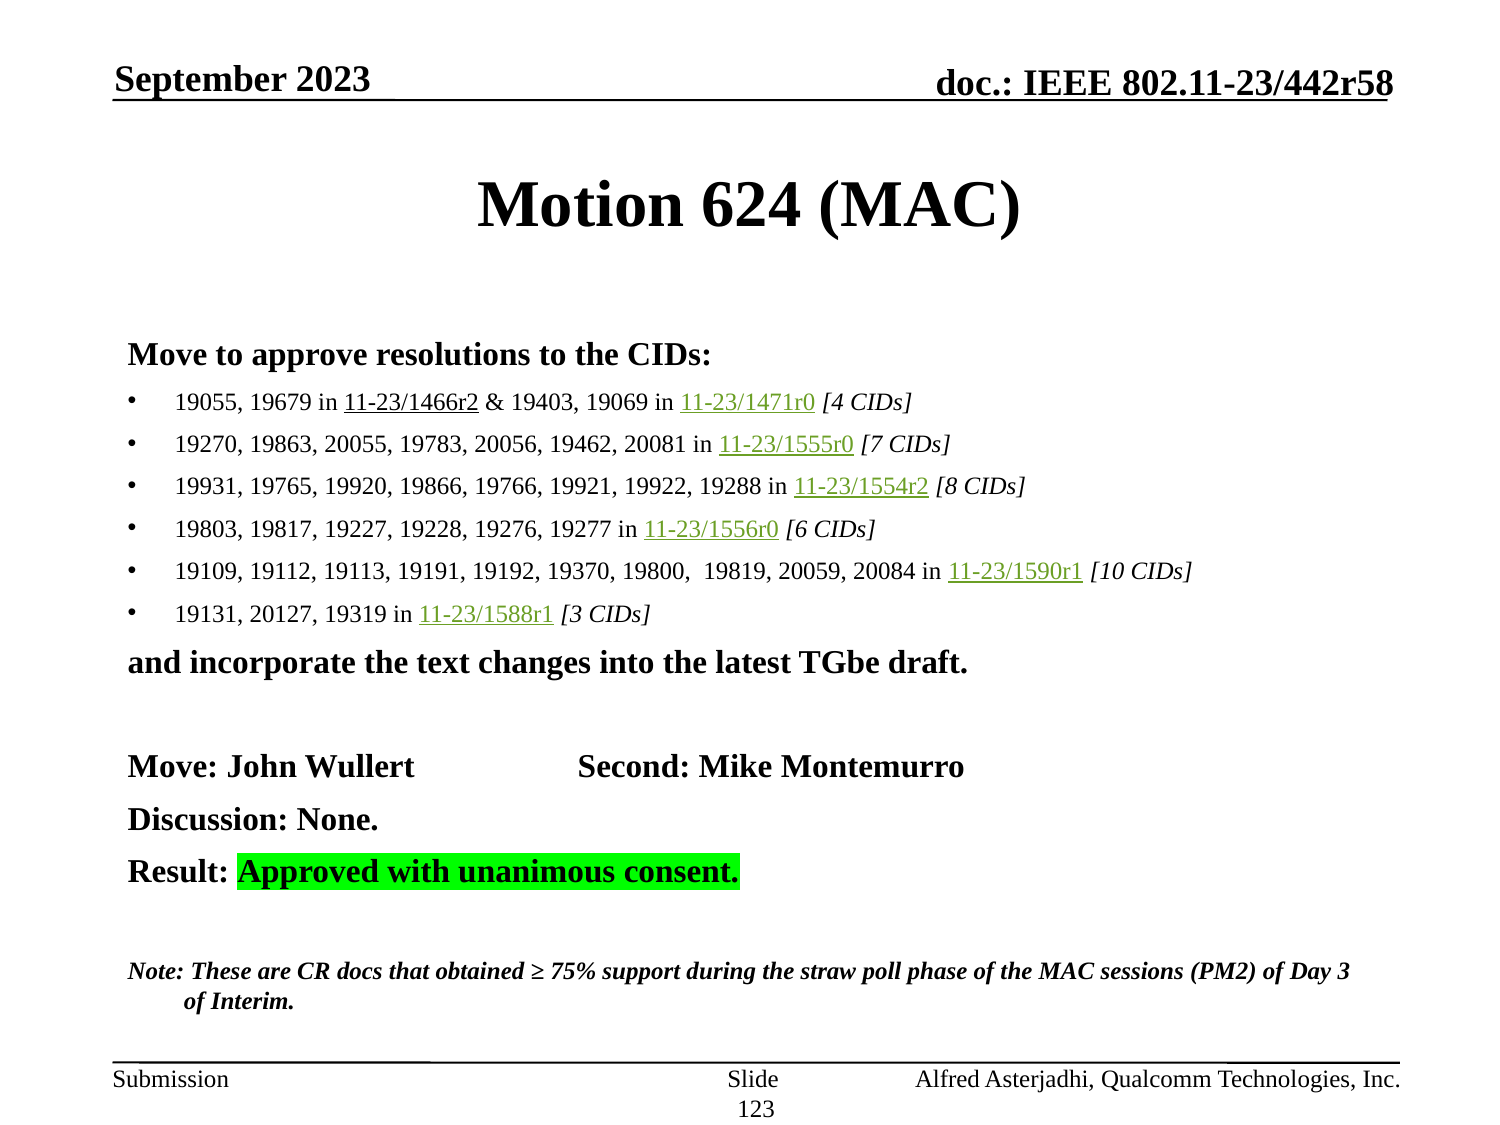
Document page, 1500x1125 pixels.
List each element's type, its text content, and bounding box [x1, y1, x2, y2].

title Motion 624 (MAC) [112, 112, 1388, 288]
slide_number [114, 54, 423, 100]
slide_number Slide 123 [712, 1061, 800, 1123]
footer Alfred Asterjadhi, Qualcomm Technologies, Inc. [878, 1061, 1402, 1093]
list Move to approve resolutions to the CIDs: 19055, 19679 in 11-23/1466r2 & 19403, 19069 in 11-23/1471r0 [4 CIDs] 19270, 19863, 20055, 19783, 20056, 19462, 20081 in 11-23/1555r0 [7 CIDs] 19931, 19765, 19920, 19866, 19766, 19921, 19922, 19288 in 11-23/1554r2 [8 CIDs] 19803, 19817, 19227, 19228, 19276, 19277 in 11-23/1556r0 [6 CIDs] 19109, 19112, 19113, 19191, 19192, 19370, 19800, 19819, 20059, 20084 in 11-23/1590r1 [10 CIDs] 19131, 20127, 19319 in 11-23/1588r1 [3 CIDs] and incorporate the text changes into the latest TGbe draft. Move: John Wullert Second: Mike Montemurro Discussion: None. Result: Approved with unanimous consent. Note: These are CR docs that obtained ≥ 75% support during the straw poll phase of the MAC sessions (PM2) of Day 3 of Interim. [112, 324, 1388, 1063]
